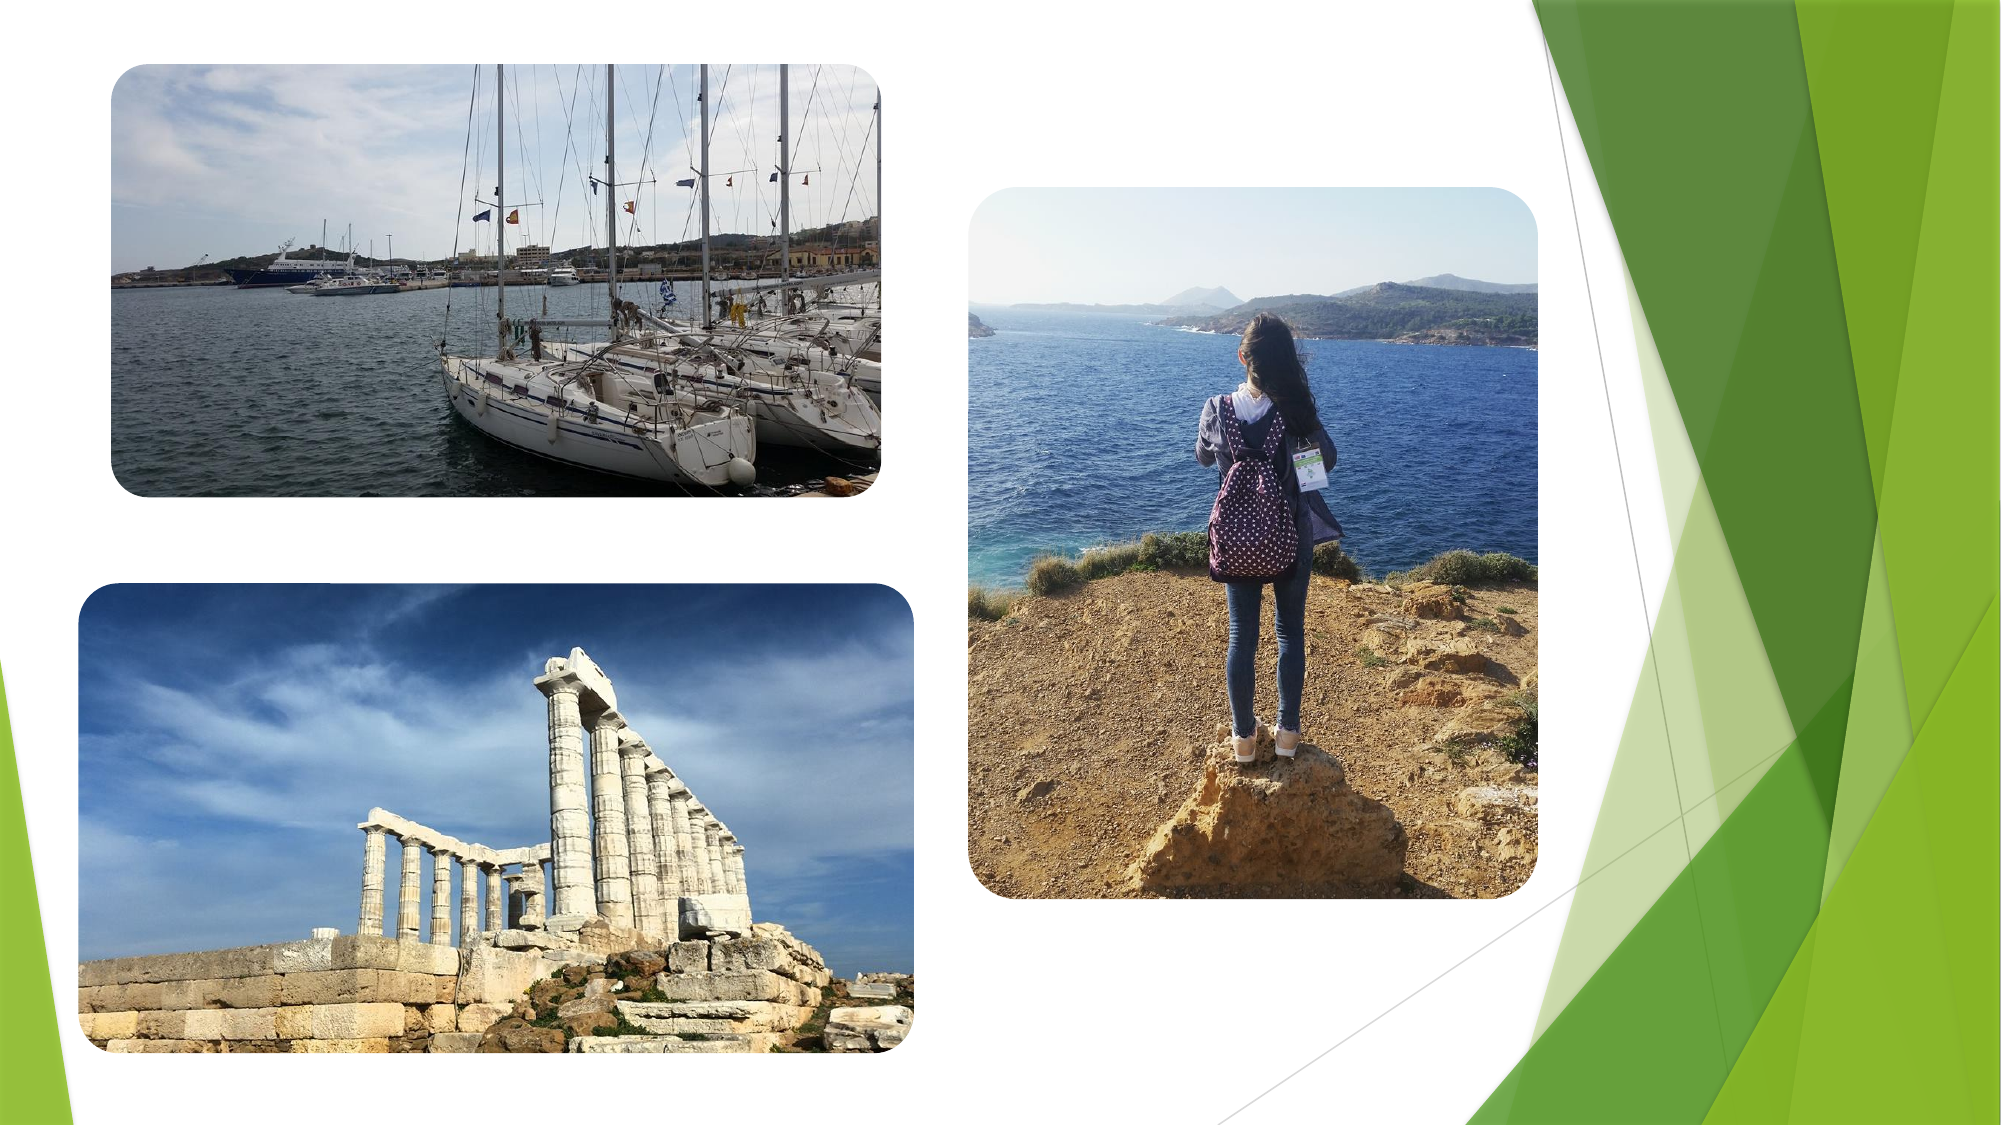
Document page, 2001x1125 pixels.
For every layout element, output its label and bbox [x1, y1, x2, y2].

picture [967, 186, 1539, 900]
picture [77, 582, 915, 1054]
list [110, 63, 882, 498]
